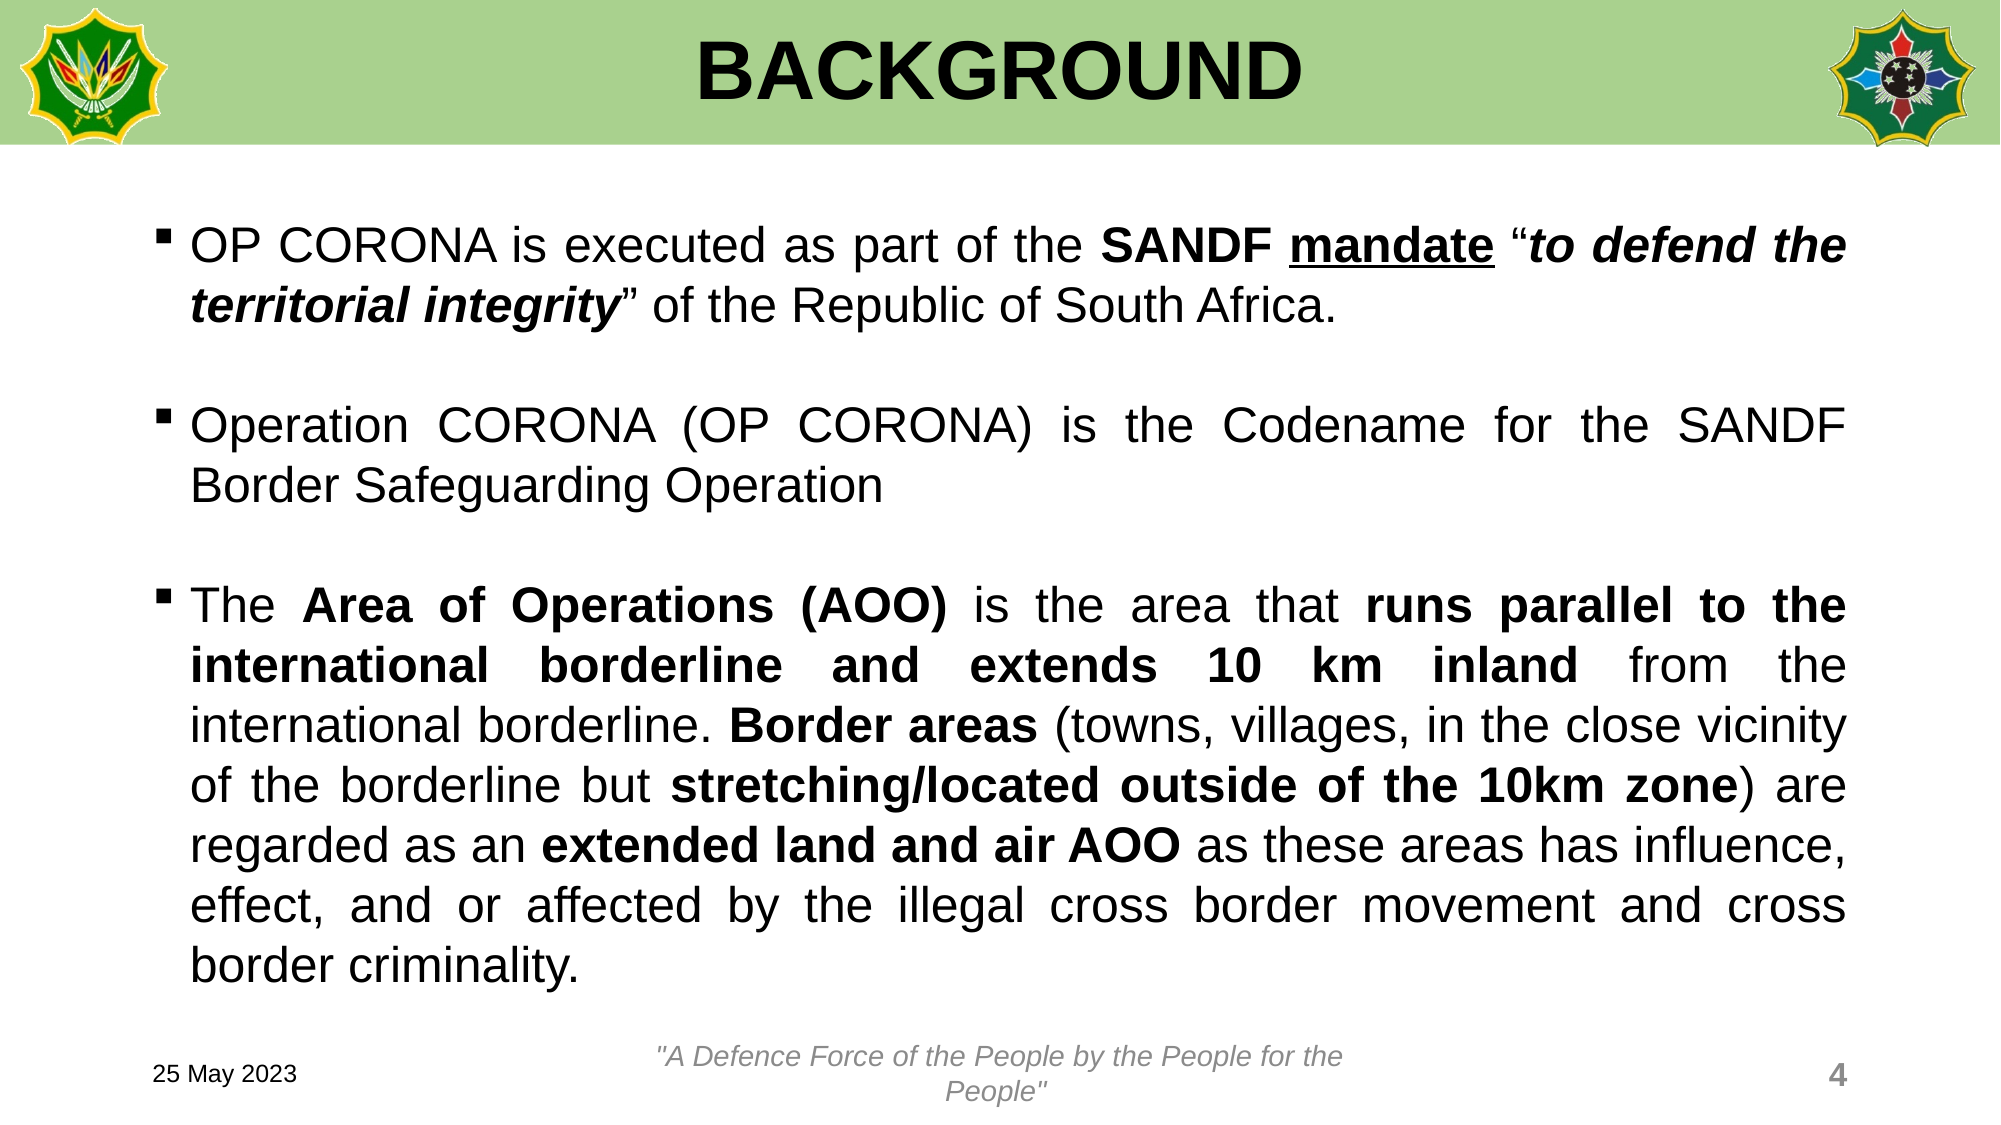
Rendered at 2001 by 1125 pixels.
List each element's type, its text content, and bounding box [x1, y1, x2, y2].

slide_number 4 [1412, 1042, 1863, 1103]
picture [20, 8, 168, 145]
list OP CORONA is executed as part of the SANDF mandate “to defend the territorial integrity” of the Republic of South Africa. Operation CORONA (OP CORONA) is the Codename for the SANDF Border Safeguarding Operation The Area of Operations (AOO) is the area that runs parallel to the international borderline and extends 10 km inland from the international borderline. Border areas (towns, villages, in the close vicinity of the borderline but stretching/located outside of the 10km zone) are regarded as an extended land and air AOO as these areas has influence, effect, and or affected by the illegal cross border movement and cross border criminality. [137, 205, 1863, 1024]
picture [1828, 9, 1976, 147]
title BACKGROUND [0, 0, 2000, 145]
footer "A Defence Force of the People by the People for the People" [587, 1042, 1412, 1103]
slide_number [137, 1042, 587, 1103]
